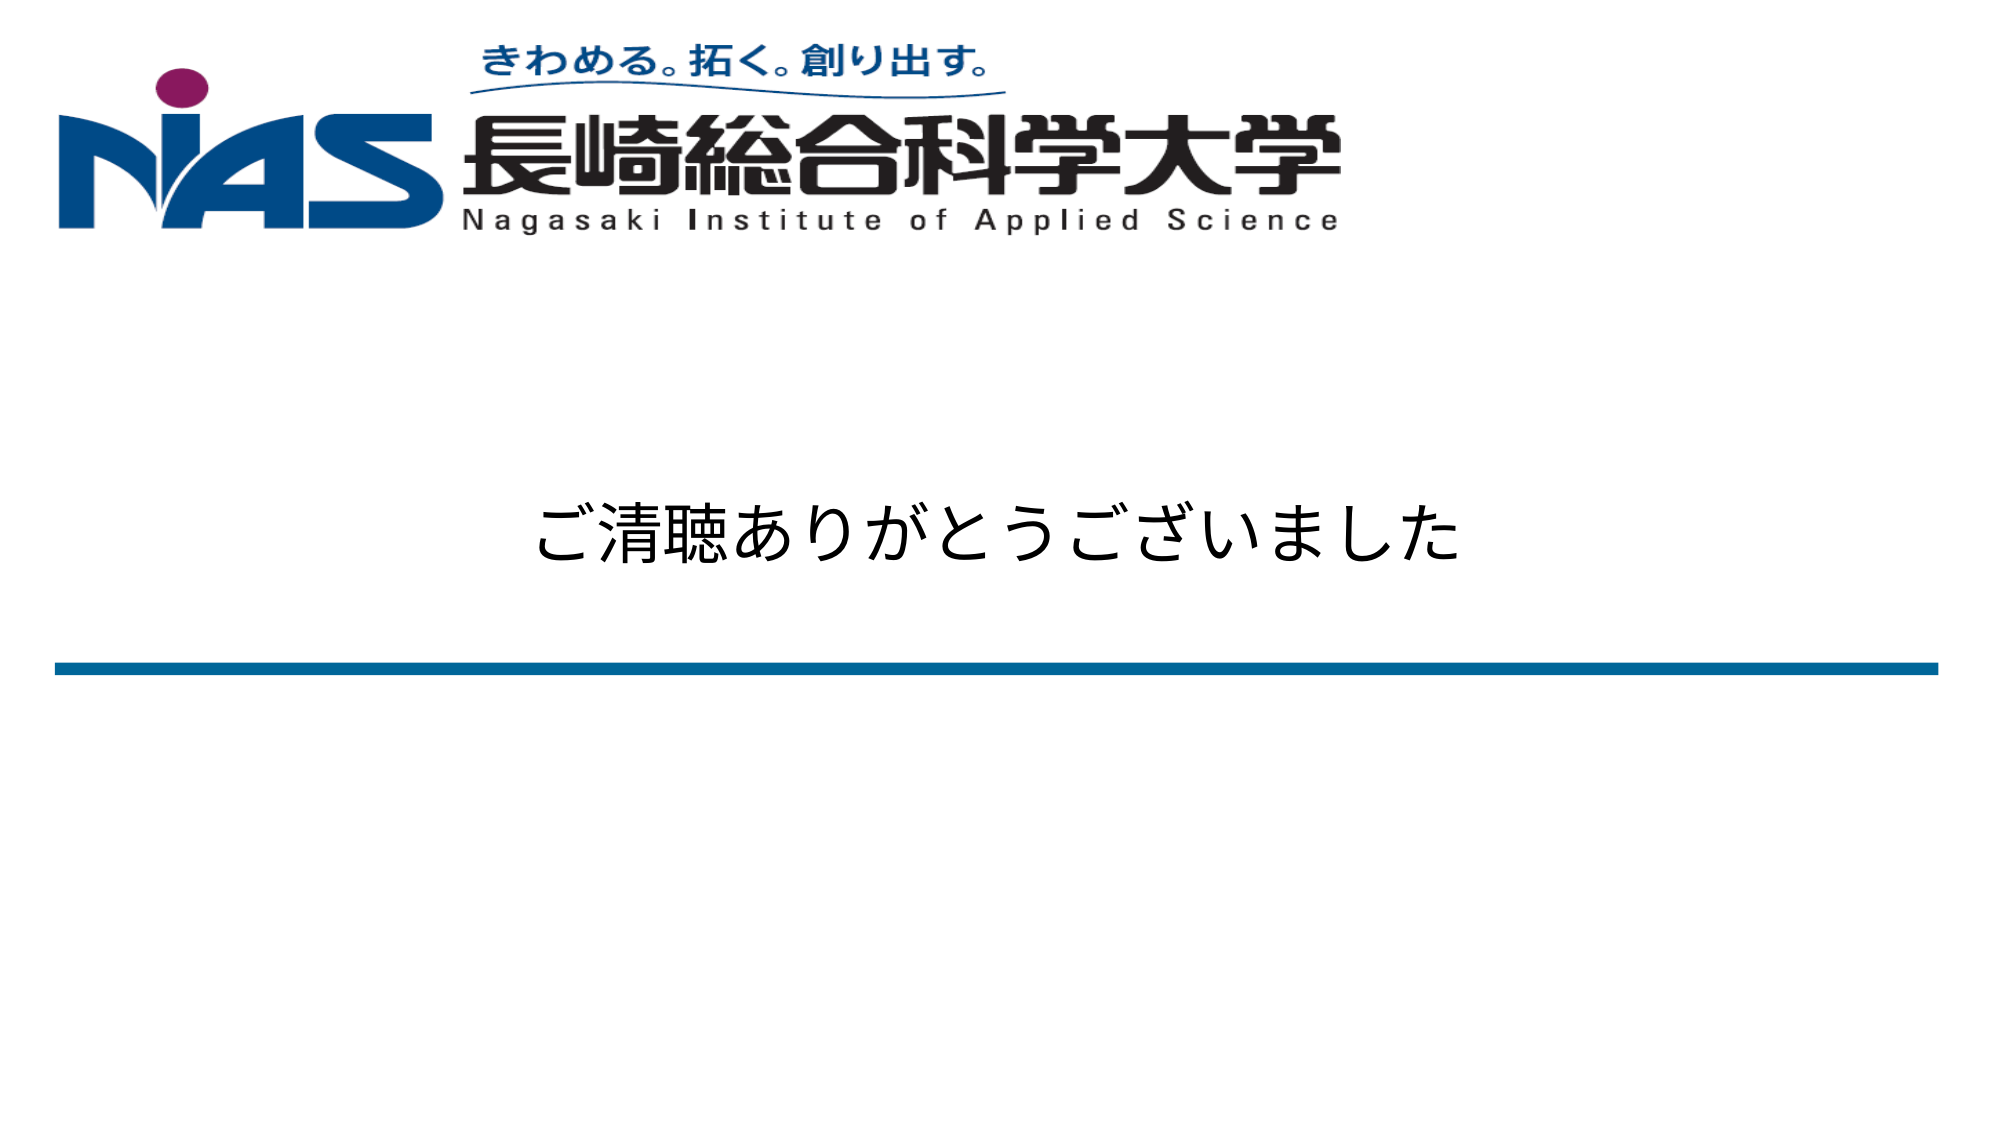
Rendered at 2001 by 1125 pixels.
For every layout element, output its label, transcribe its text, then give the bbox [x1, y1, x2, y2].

picture [58, 43, 1341, 236]
title ご清聴ありがとうございました [157, 436, 1836, 627]
